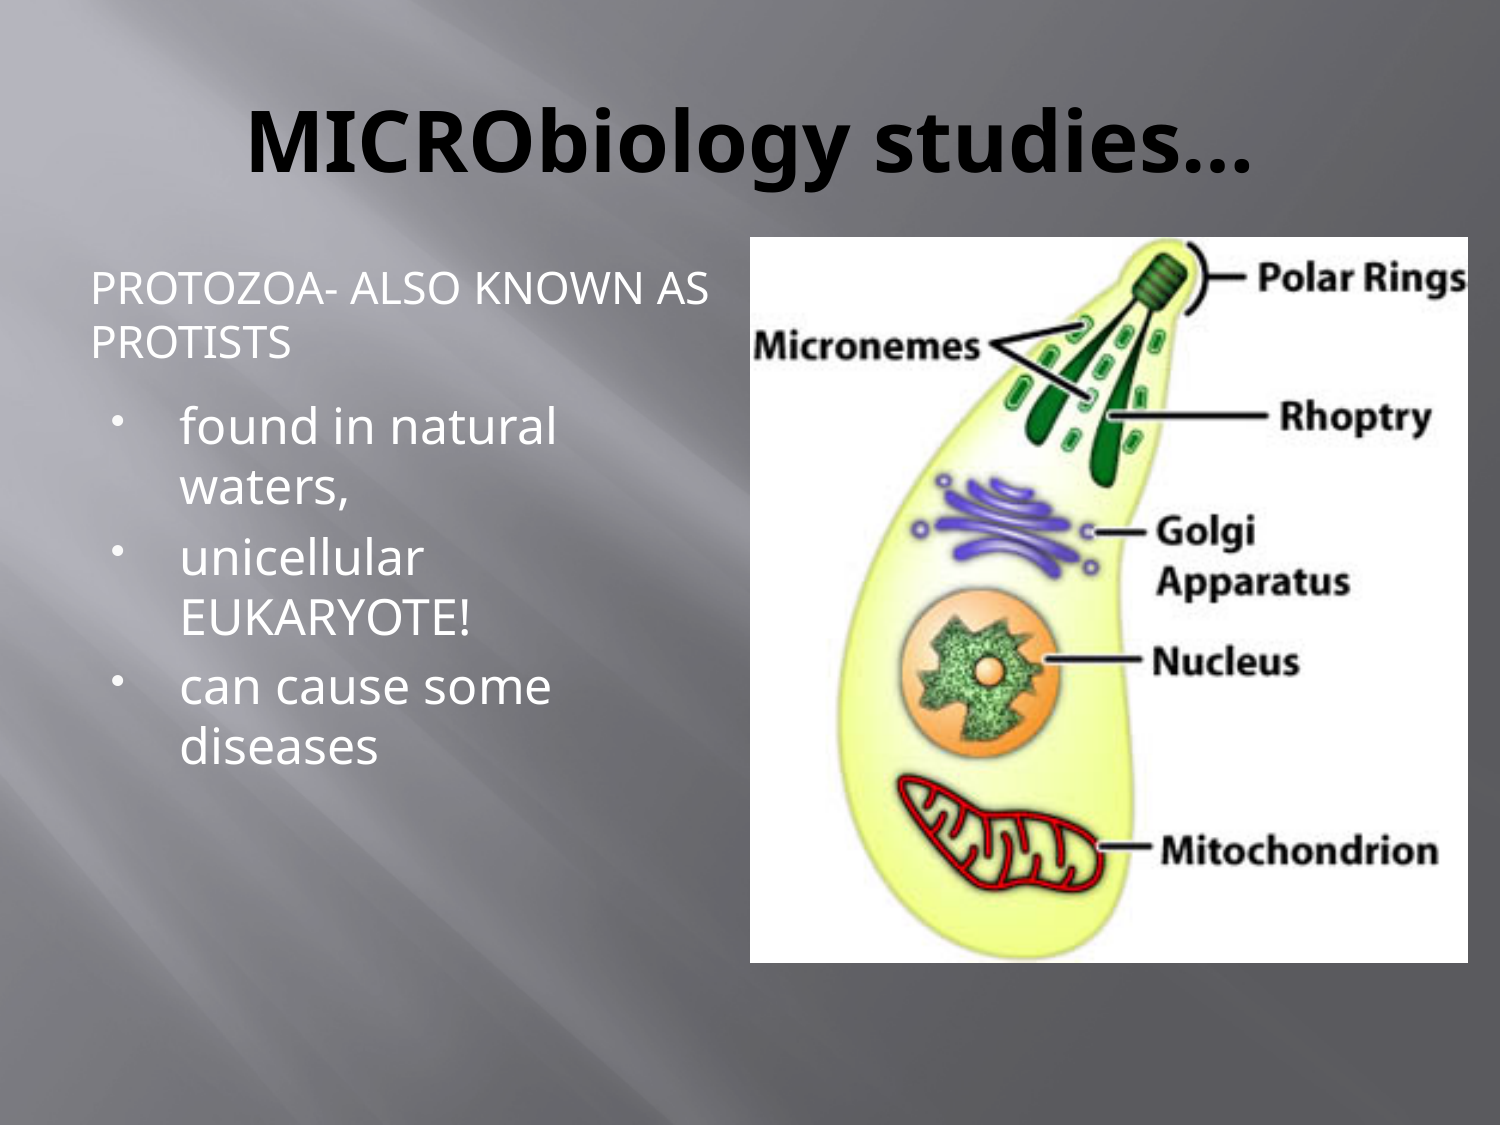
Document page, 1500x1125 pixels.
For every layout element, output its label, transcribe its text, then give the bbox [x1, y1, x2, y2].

list found in natural waters, unicellular EUKARYOTE! can cause some diseases [75, 387, 738, 1005]
picture [749, 237, 1469, 963]
title MICRObiology studies… [75, 44, 1425, 233]
list PROTOZOA- also known as protists [75, 251, 738, 375]
